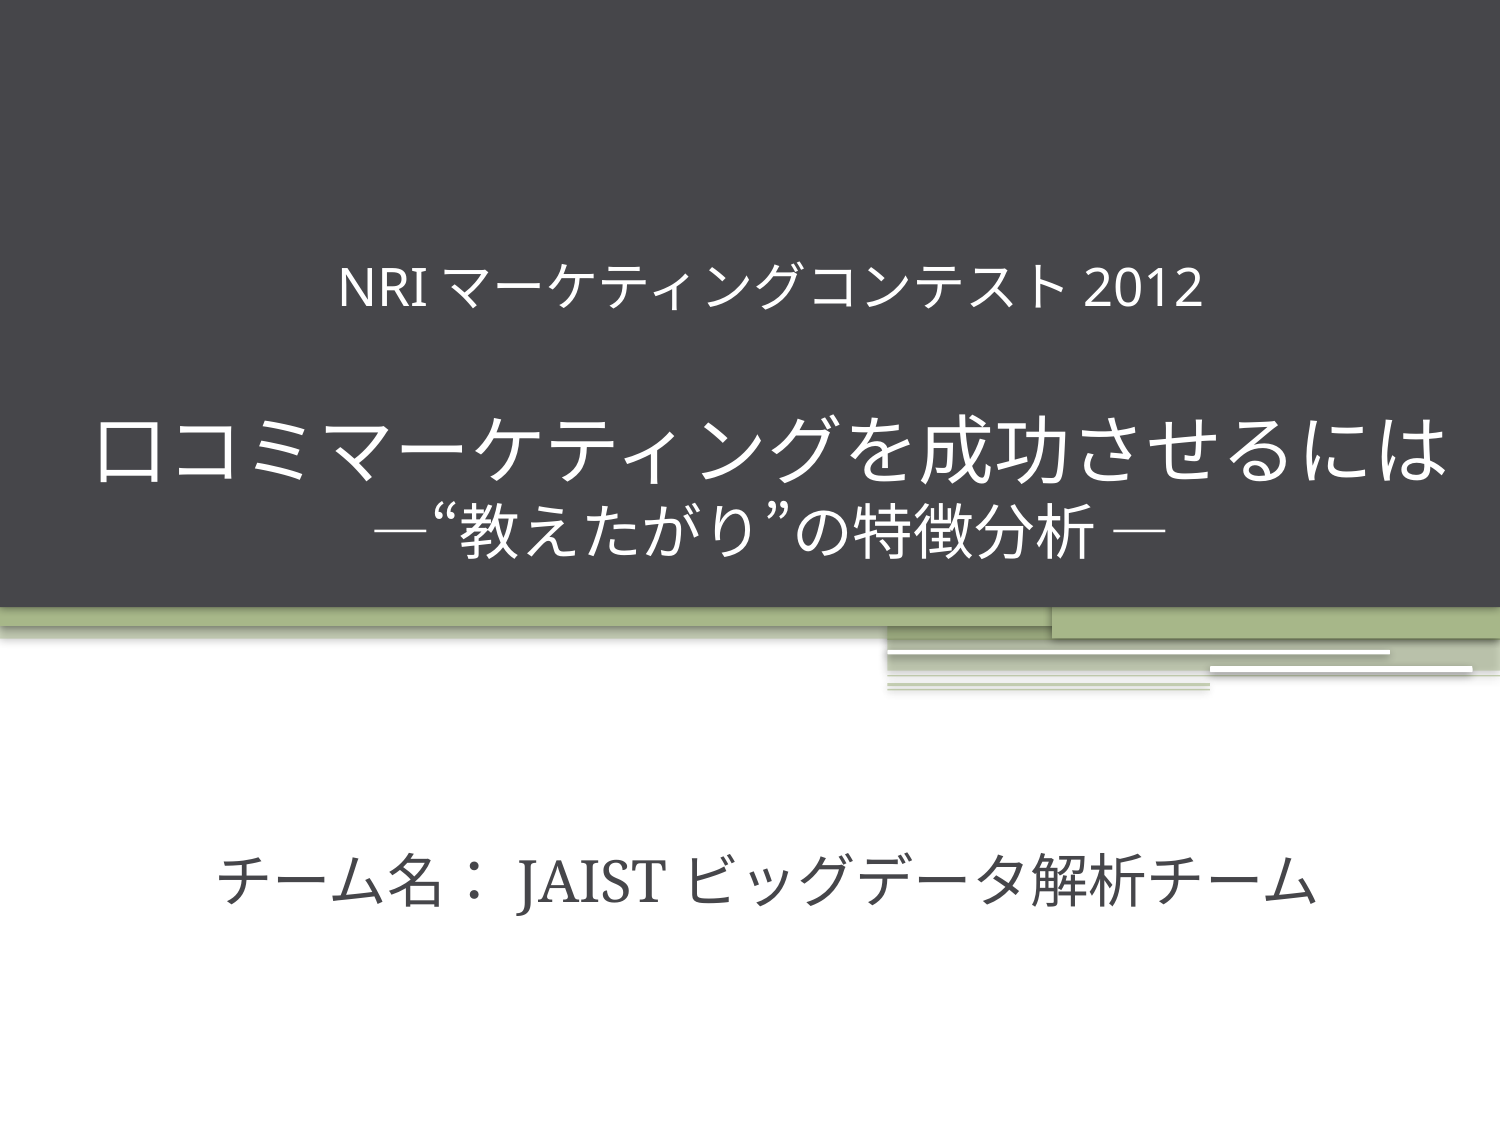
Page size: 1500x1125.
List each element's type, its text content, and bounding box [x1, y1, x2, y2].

subtitle チーム名：JAISTビッグデータ解析チーム [53, 739, 1471, 1028]
title NRIマーケティングコンテスト2012 口コミマーケティングを成功させるには ―“教えたがり”の特徴分析 ― [76, 66, 1465, 575]
